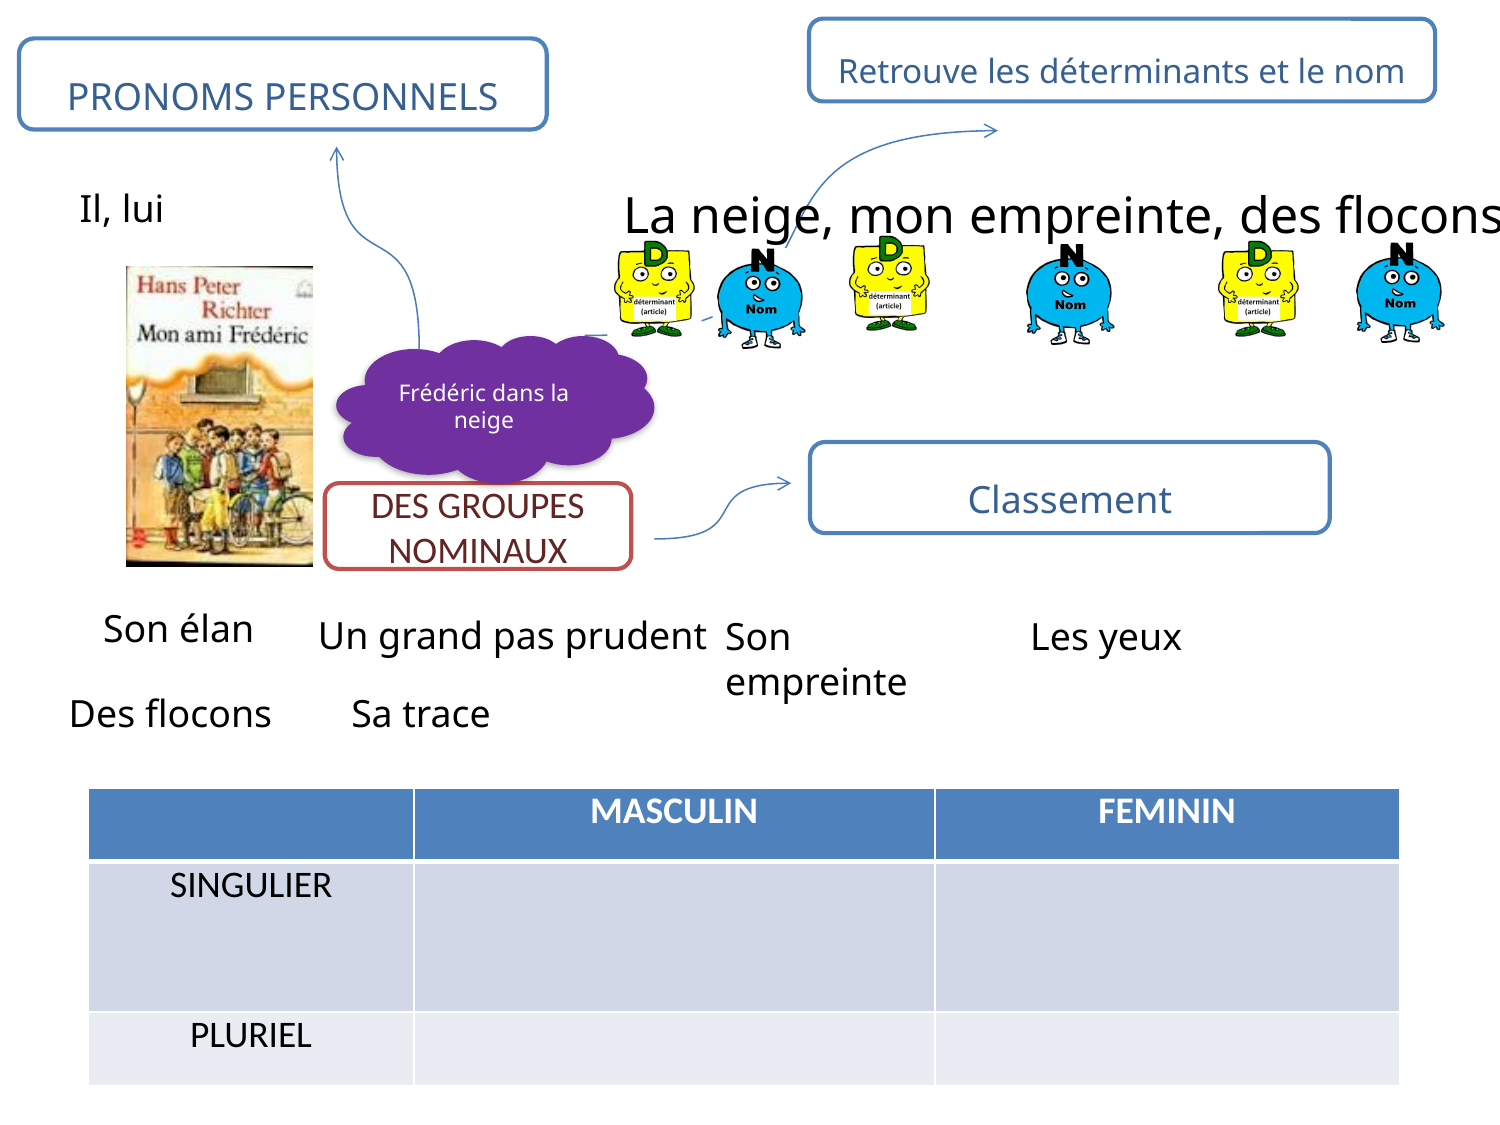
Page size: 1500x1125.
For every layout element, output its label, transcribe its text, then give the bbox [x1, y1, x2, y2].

text_box Classement [807, 439, 1332, 536]
text_box DES GROUPES NOMINAUX [322, 481, 634, 572]
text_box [584, 130, 999, 336]
table_header FEMININ [936, 789, 1399, 859]
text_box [275, 206, 480, 290]
text_box Il, lui [64, 177, 290, 237]
picture [1211, 240, 1306, 340]
picture [712, 247, 809, 349]
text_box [654, 482, 792, 540]
table_cell [936, 1013, 1399, 1085]
text_box Son élan [88, 597, 313, 658]
table_cell [936, 864, 1399, 1011]
text_box Frédéric dans la neige [336, 336, 655, 484]
text_box Les yeux [1015, 605, 1240, 666]
table_cell [415, 864, 934, 1011]
text_box Son empreinte [710, 605, 995, 711]
table_cell SINGULIER [89, 864, 413, 1011]
text_box PRONOMS PERSONNELS [16, 36, 549, 132]
text_box Sa trace [336, 682, 561, 743]
text_box La neige, mon empreinte, des flocons, [1003, 175, 1500, 251]
text_box Des flocons [53, 682, 336, 743]
picture [842, 235, 937, 334]
picture [1021, 243, 1119, 345]
table_header [89, 789, 413, 859]
text_box Retrouve les déterminants et le nom [806, 16, 1438, 104]
picture [606, 240, 702, 340]
table_cell [415, 1013, 934, 1085]
table_header MASCULIN [415, 789, 934, 859]
text_box Un grand pas prudent [303, 604, 731, 664]
picture [125, 266, 314, 567]
table_cell PLURIEL [89, 1013, 413, 1085]
picture [1351, 241, 1448, 344]
